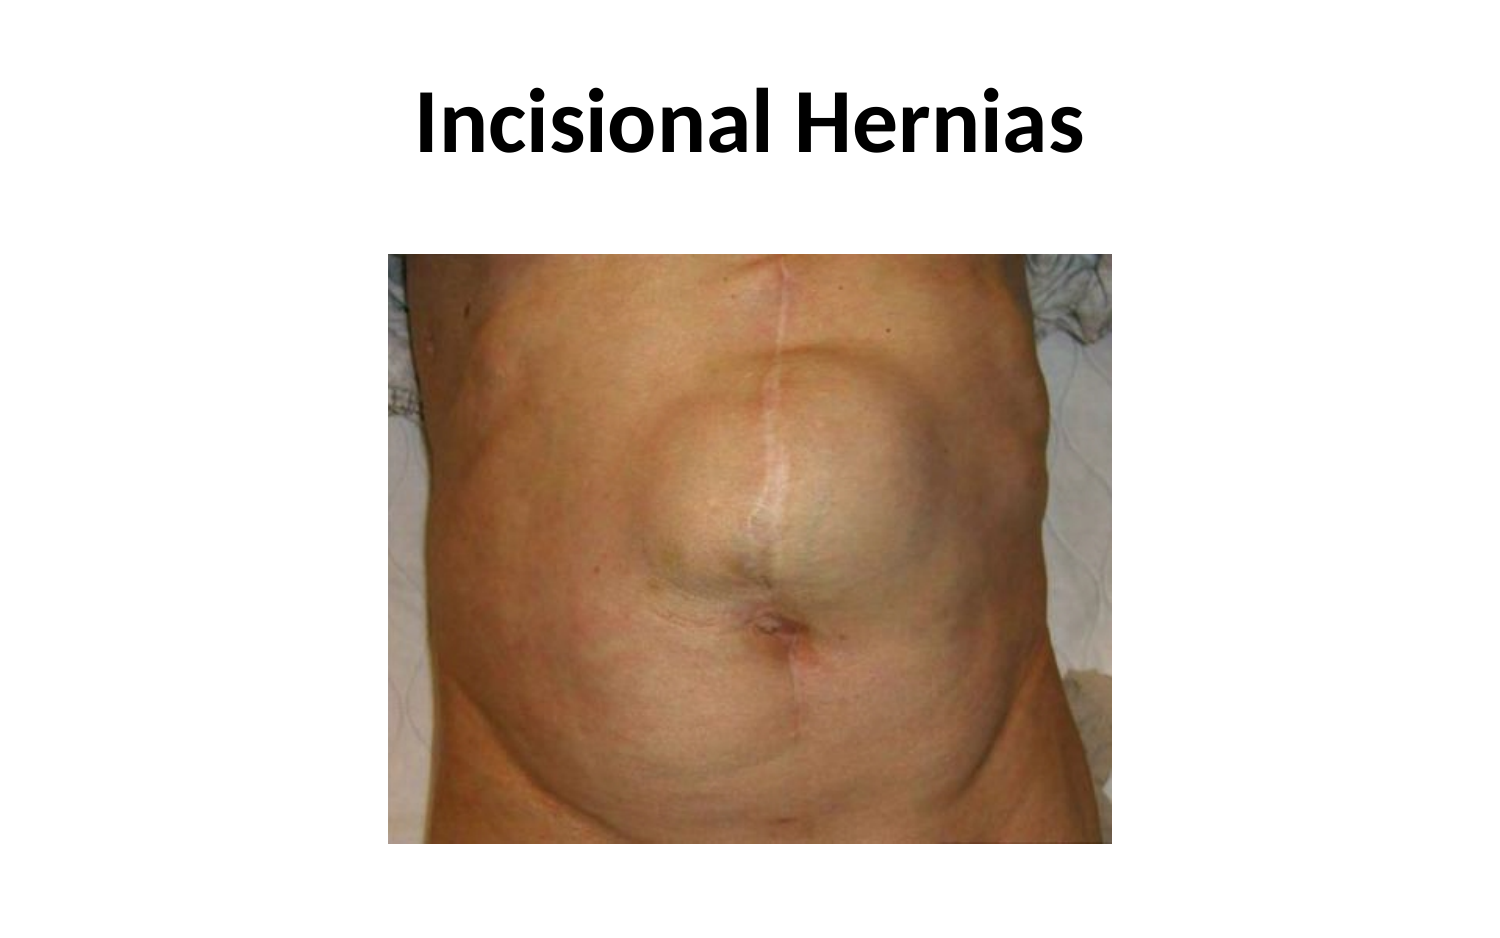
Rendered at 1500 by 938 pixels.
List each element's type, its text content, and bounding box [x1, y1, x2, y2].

picture [387, 254, 1112, 844]
title Incisional Hernias [75, 37, 1425, 194]
